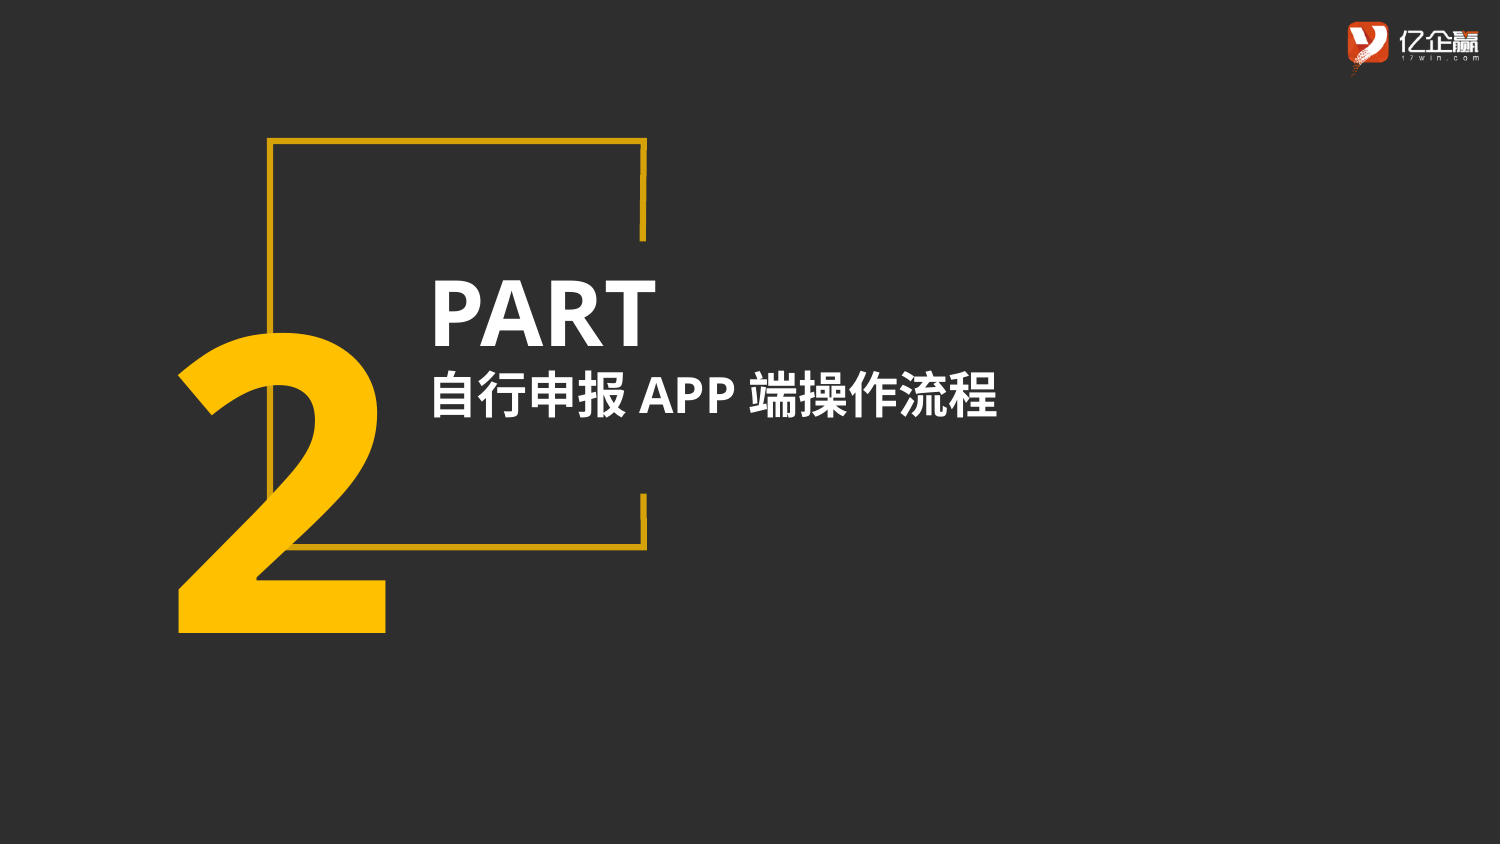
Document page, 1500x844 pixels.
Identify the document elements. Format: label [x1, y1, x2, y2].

text_box [147, 140, 1034, 729]
picture [1340, 0, 1483, 198]
